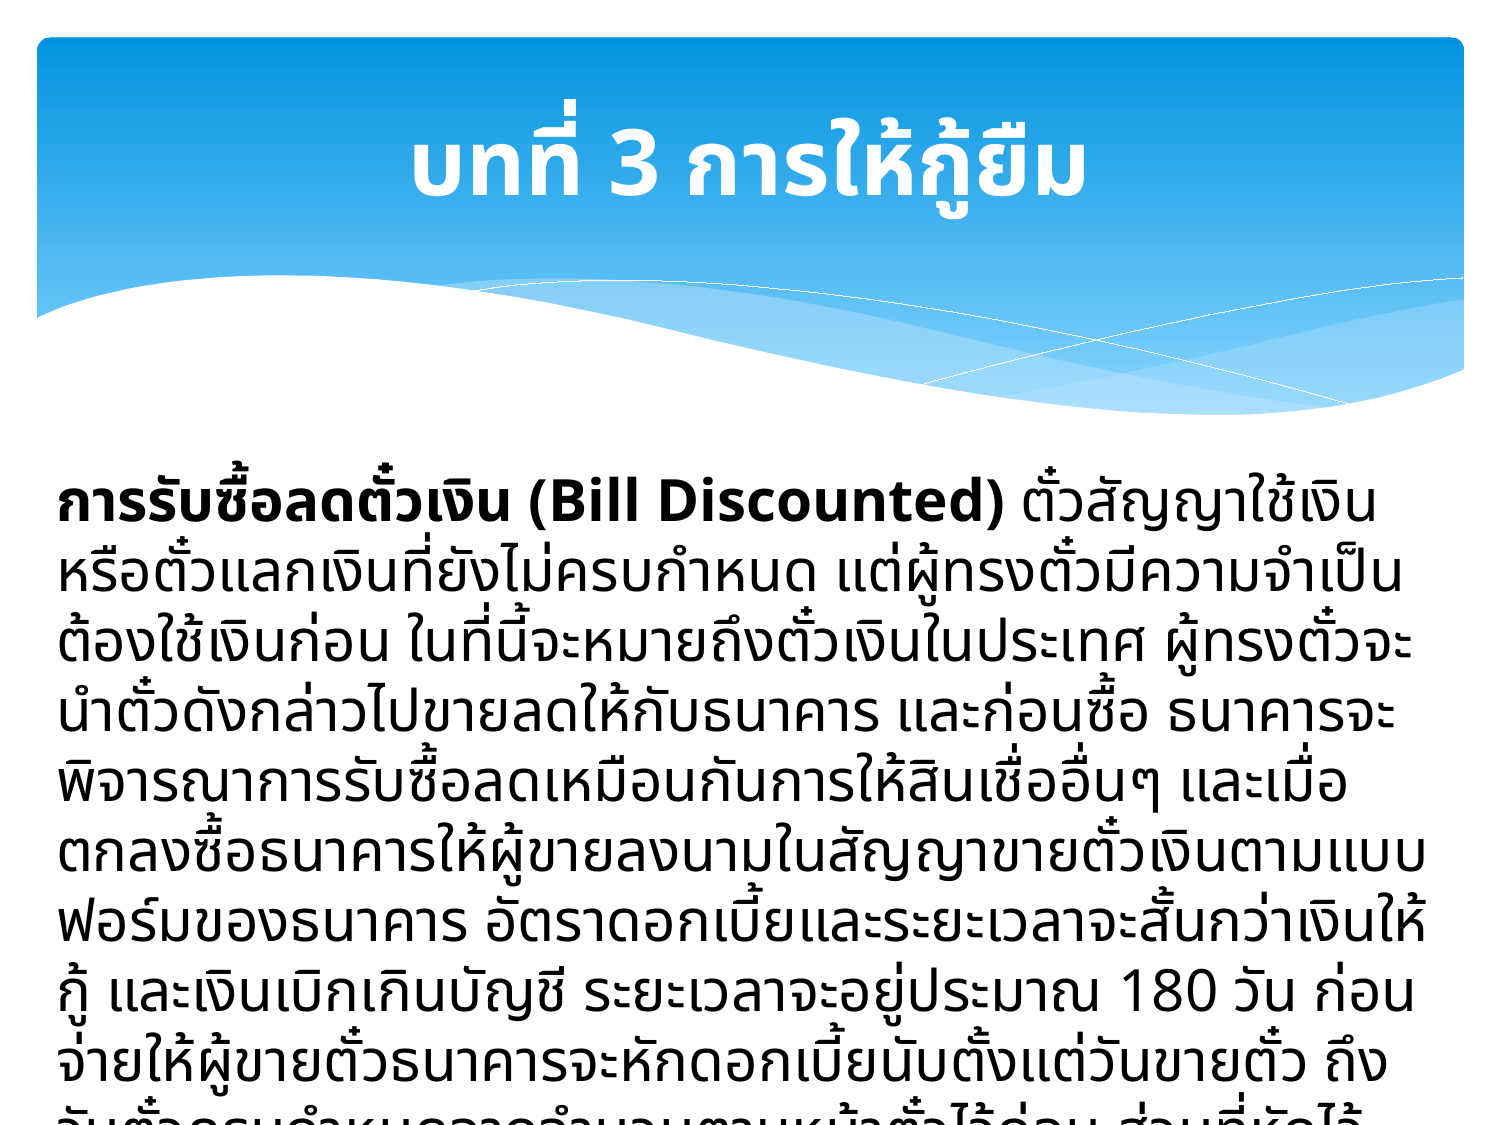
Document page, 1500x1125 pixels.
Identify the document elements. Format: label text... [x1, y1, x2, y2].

text_box การรับซื้อลดตั๋วเงิน (Bill Discounted) ตั๋วสัญญาใช้เงินหรือตั๋วแลกเงินที่ยังไม่ครบกำหนด แต่ผู้ทรงตั๋วมีความจำเป็นต้องใช้เงินก่อน ในที่นี้จะหมายถึงตั๋วเงินในประเทศ ผู้ทรงตั๋วจะนำตั๋วดังกล่าวไปขายลดให้กับธนาคาร และก่อนซื้อ ธนาคารจะพิจารณาการรับซื้อลดเหมือนกันการให้สินเชื่ออื่นๆ และเมื่อตกลงซื้อธนาคารให้ผู้ขายลงนามในสัญญาขายตั๋วเงินตามแบบฟอร์มของธนาคาร อัตราดอกเบี้ยและระยะเวลาจะสั้นกว่าเงินให้กู้ และเงินเบิกเกินบัญชี ระยะเวลาจะอยู่ประมาณ 180 วัน ก่อนจ่ายให้ผู้ขายตั๋วธนาคารจะหักดอกเบี้ยนับตั้งแต่วันขายตั๋ว ถึงวันตั๋วครบกำหนดจากจำนวนตามหน้าตั๋วไว้ก่อน ส่วนที่หักไว้เรียกว่า ส่วนลดรับตั๋วเงิน [41, 456, 1459, 1125]
title บทที่ 3 การให้กู้ยืม [75, 55, 1425, 261]
